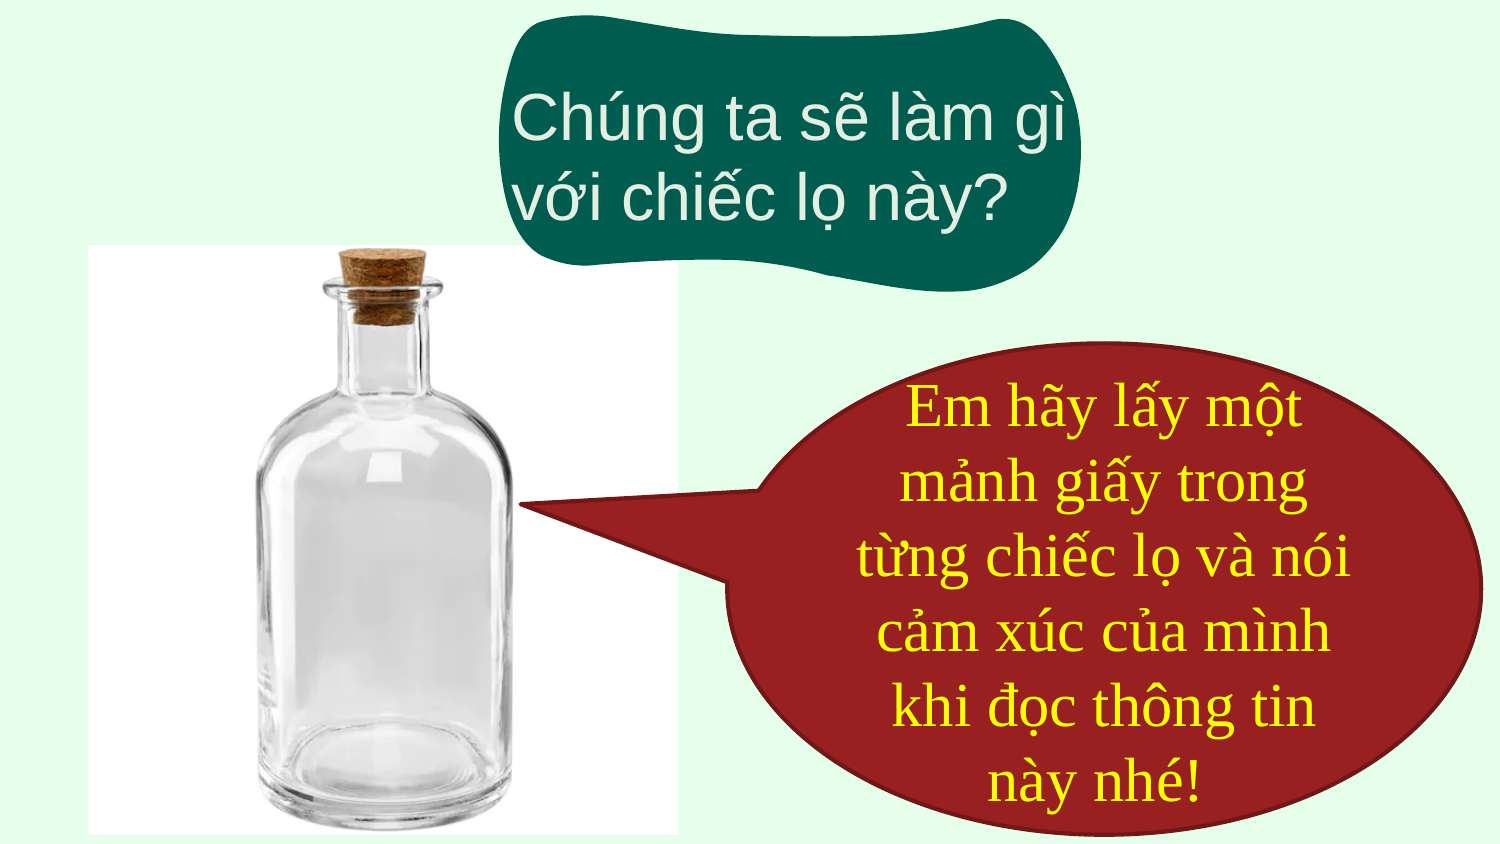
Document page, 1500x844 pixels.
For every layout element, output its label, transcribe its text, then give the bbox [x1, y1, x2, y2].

text_box Em hãy lấy một mảnh giấy trong từng chiếc lọ và nói cảm xúc của mình khi đọc thông tin này nhé! [682, 341, 1484, 837]
text_box Chúng ta sẽ làm gì với chiếc lọ này? [498, 15, 1081, 292]
picture [88, 245, 678, 835]
